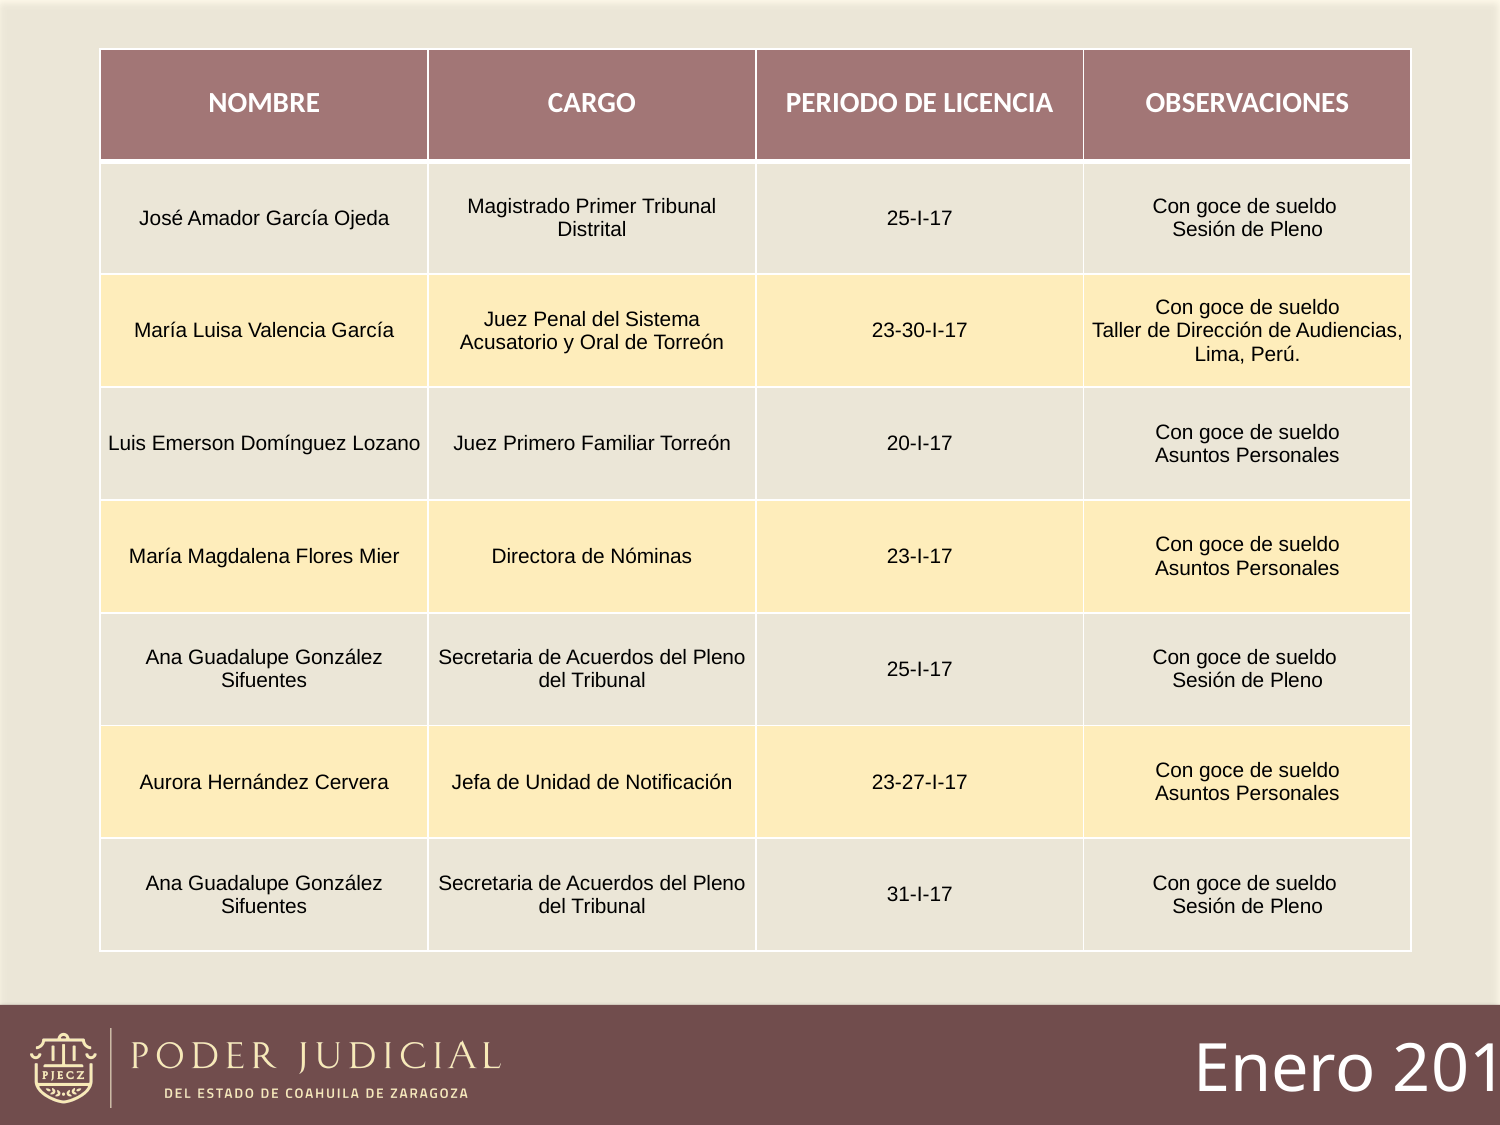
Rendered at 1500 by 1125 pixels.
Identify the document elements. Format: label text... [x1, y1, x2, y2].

table_cell José Amador García Ojeda [101, 164, 427, 273]
table_cell María Magdalena Flores Mier [101, 501, 427, 612]
table_cell Con goce de sueldo Sesión de Pleno [1084, 164, 1410, 273]
table_cell Jefa de Unidad de Notificación [429, 726, 755, 837]
table_cell Luis Emerson Domínguez Lozano [101, 388, 427, 499]
table_cell 31-I-17 [757, 839, 1083, 950]
picture [30, 1028, 501, 1108]
table_cell 20-I-17 [757, 388, 1083, 499]
table_cell Ana Guadalupe González Sifuentes [101, 839, 427, 950]
table_cell Con goce de sueldo Sesión de Pleno [1084, 839, 1410, 950]
table_header NOMBRE [101, 50, 427, 159]
table_cell María Luisa Valencia García [101, 275, 427, 386]
table_cell 23-27-I-17 [757, 726, 1083, 837]
table_cell Juez Primero Familiar Torreón [429, 388, 755, 499]
text_box Enero 2017 [1178, 1017, 1500, 1112]
table_cell Secretaria de Acuerdos del Pleno del Tribunal [429, 839, 755, 950]
table_header OBSERVACIONES [1084, 50, 1410, 159]
table_cell Con goce de sueldo Asuntos Personales [1084, 501, 1410, 612]
table_cell Con goce de sueldo Asuntos Personales [1084, 726, 1410, 837]
table_cell 25-I-17 [757, 614, 1083, 725]
table_cell Ana Guadalupe González Sifuentes [101, 614, 427, 725]
table_cell Directora de Nóminas [429, 501, 755, 612]
table_cell Con goce de sueldo Taller de Dirección de Audiencias, Lima, Perú. [1084, 275, 1410, 386]
table_header PERIODO DE LICENCIA [757, 50, 1083, 159]
table_cell 23-I-17 [757, 501, 1083, 612]
table_cell Con goce de sueldo Asuntos Personales [1084, 388, 1410, 499]
table_header CARGO [429, 50, 755, 159]
table_cell Con goce de sueldo Sesión de Pleno [1084, 614, 1410, 725]
table_cell 23-30-I-17 [757, 275, 1083, 386]
table_cell Magistrado Primer Tribunal Distrital [429, 164, 755, 273]
table_cell Aurora Hernández Cervera [101, 726, 427, 837]
table_cell Secretaria de Acuerdos del Pleno del Tribunal [429, 614, 755, 725]
table_cell 25-I-17 [757, 164, 1083, 273]
table_cell Juez Penal del Sistema Acusatorio y Oral de Torreón [429, 275, 755, 386]
